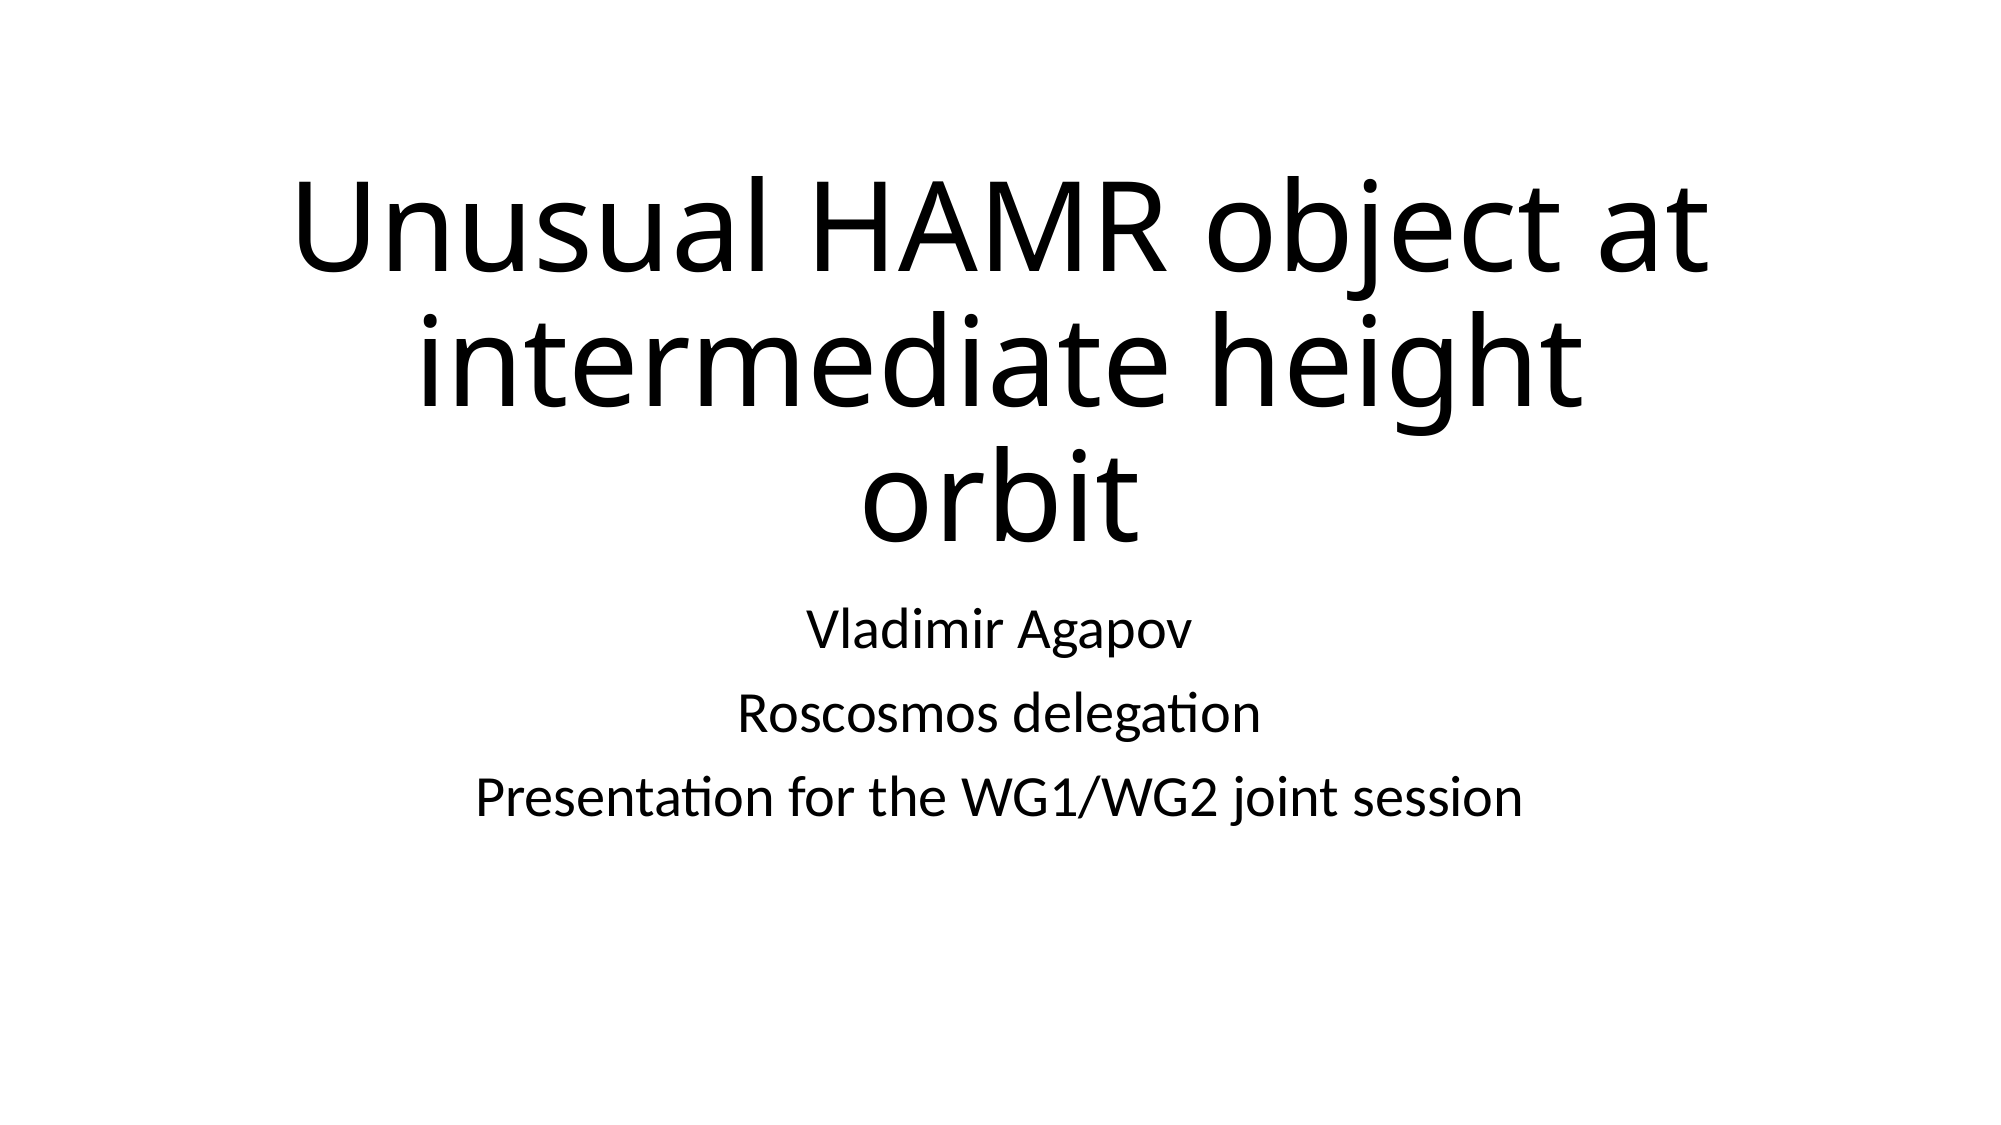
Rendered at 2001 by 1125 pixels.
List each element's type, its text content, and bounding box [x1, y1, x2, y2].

subtitle Vladimir Agapov Roscosmos delegation Presentation for the WG1/WG2 joint session [249, 590, 1750, 863]
title Unusual HAMR object at intermediate height orbit [249, 184, 1750, 576]
